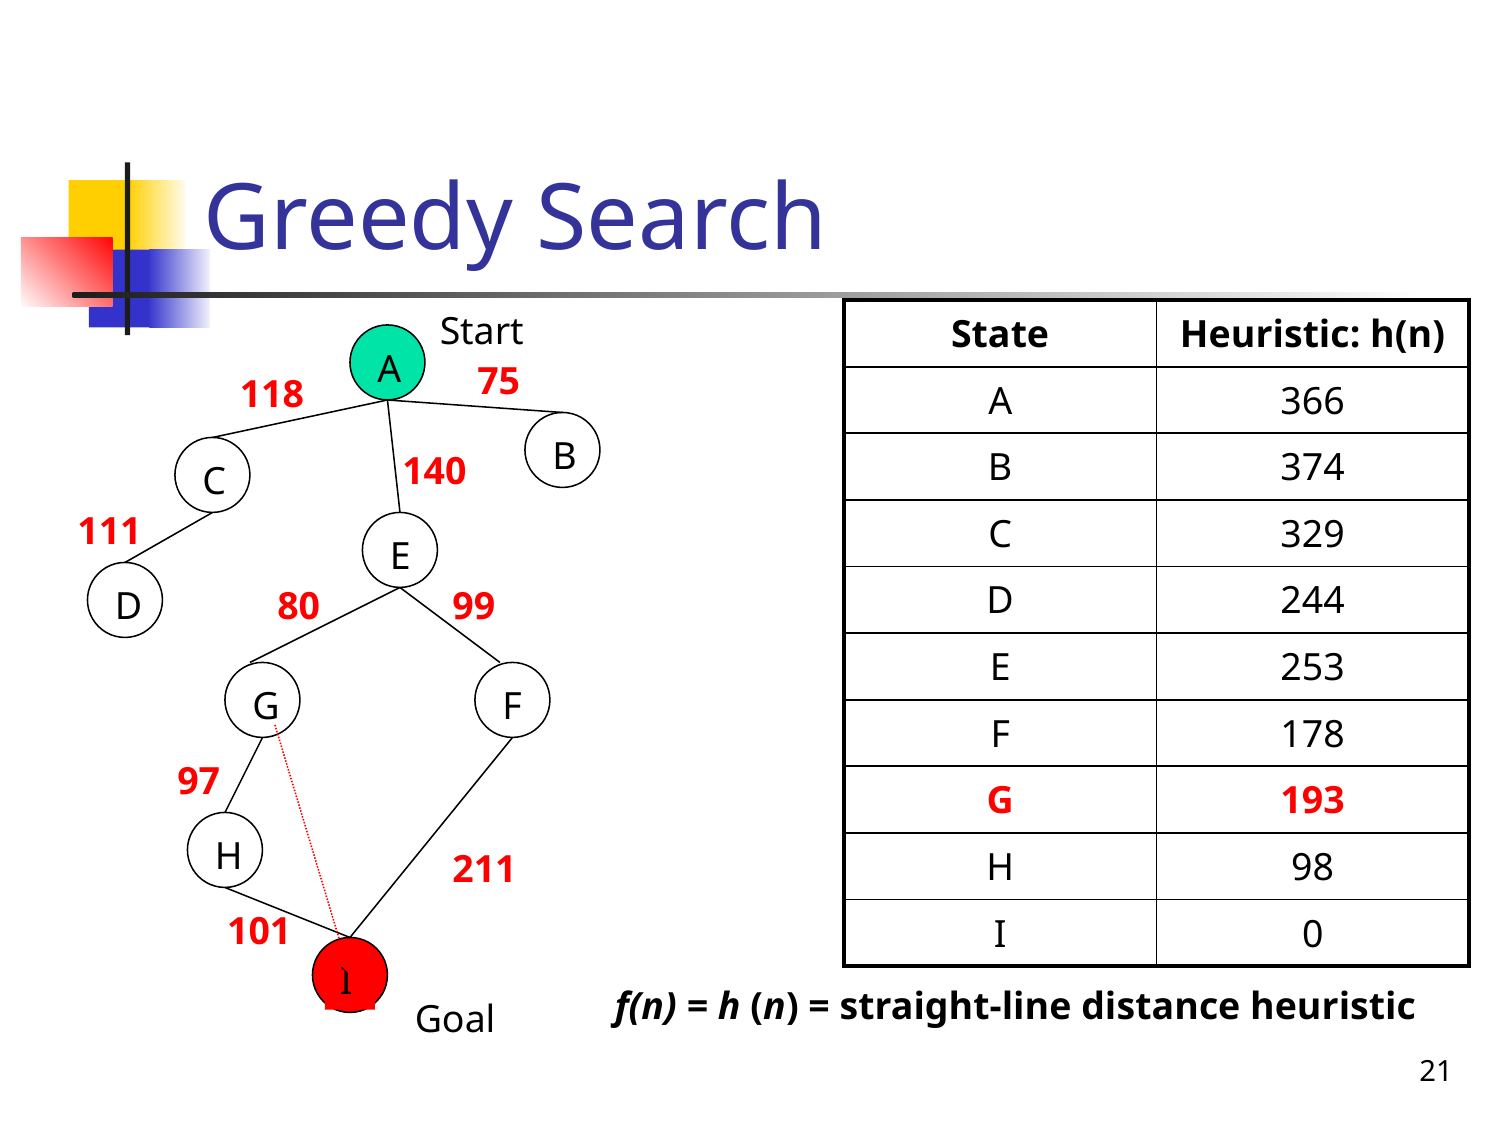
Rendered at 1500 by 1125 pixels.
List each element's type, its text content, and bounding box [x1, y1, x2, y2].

text_box 99 [437, 574, 538, 635]
table_cell 253 [1157, 634, 1467, 699]
text_box 97 [162, 749, 263, 810]
text_box 80 [262, 574, 363, 635]
table_cell 178 [1157, 701, 1467, 765]
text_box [362, 512, 438, 588]
text_box Goal [399, 987, 600, 1048]
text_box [349, 324, 426, 401]
table_cell 98 [1157, 834, 1467, 899]
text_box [187, 812, 263, 888]
text_box f(n) = h (n) = straight-line distance heuristic [599, 974, 1500, 1035]
text_box 101 [212, 899, 350, 960]
slide_number 21 [1154, 1035, 1468, 1100]
table_header Heuristic: h(n) [1157, 302, 1467, 366]
table_cell B [846, 434, 1156, 499]
table_cell G [846, 767, 1156, 832]
table_cell I [846, 900, 1156, 964]
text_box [474, 662, 551, 738]
table_cell E [846, 634, 1156, 699]
table_cell 366 [1157, 368, 1467, 432]
text_box 118 [225, 362, 350, 423]
text_box 111 [62, 499, 188, 560]
table_cell 193 [1157, 767, 1467, 832]
table_cell D [846, 567, 1156, 632]
table_cell 374 [1157, 434, 1467, 499]
table_header State [846, 302, 1156, 366]
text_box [87, 562, 163, 638]
table_cell H [846, 834, 1156, 899]
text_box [524, 412, 601, 488]
table_cell 244 [1157, 567, 1467, 632]
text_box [312, 937, 388, 1013]
text_box 140 [387, 439, 513, 500]
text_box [224, 662, 301, 738]
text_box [174, 437, 251, 513]
table_cell 329 [1157, 501, 1467, 566]
table_cell F [846, 701, 1156, 765]
table_cell A [846, 368, 1156, 432]
text_box Start [425, 299, 625, 360]
text_box 75 [462, 349, 563, 410]
table_cell 0 [1157, 900, 1467, 964]
table_cell C [846, 501, 1156, 566]
title Greedy Search [188, 34, 1468, 276]
text_box 211 [437, 837, 563, 898]
